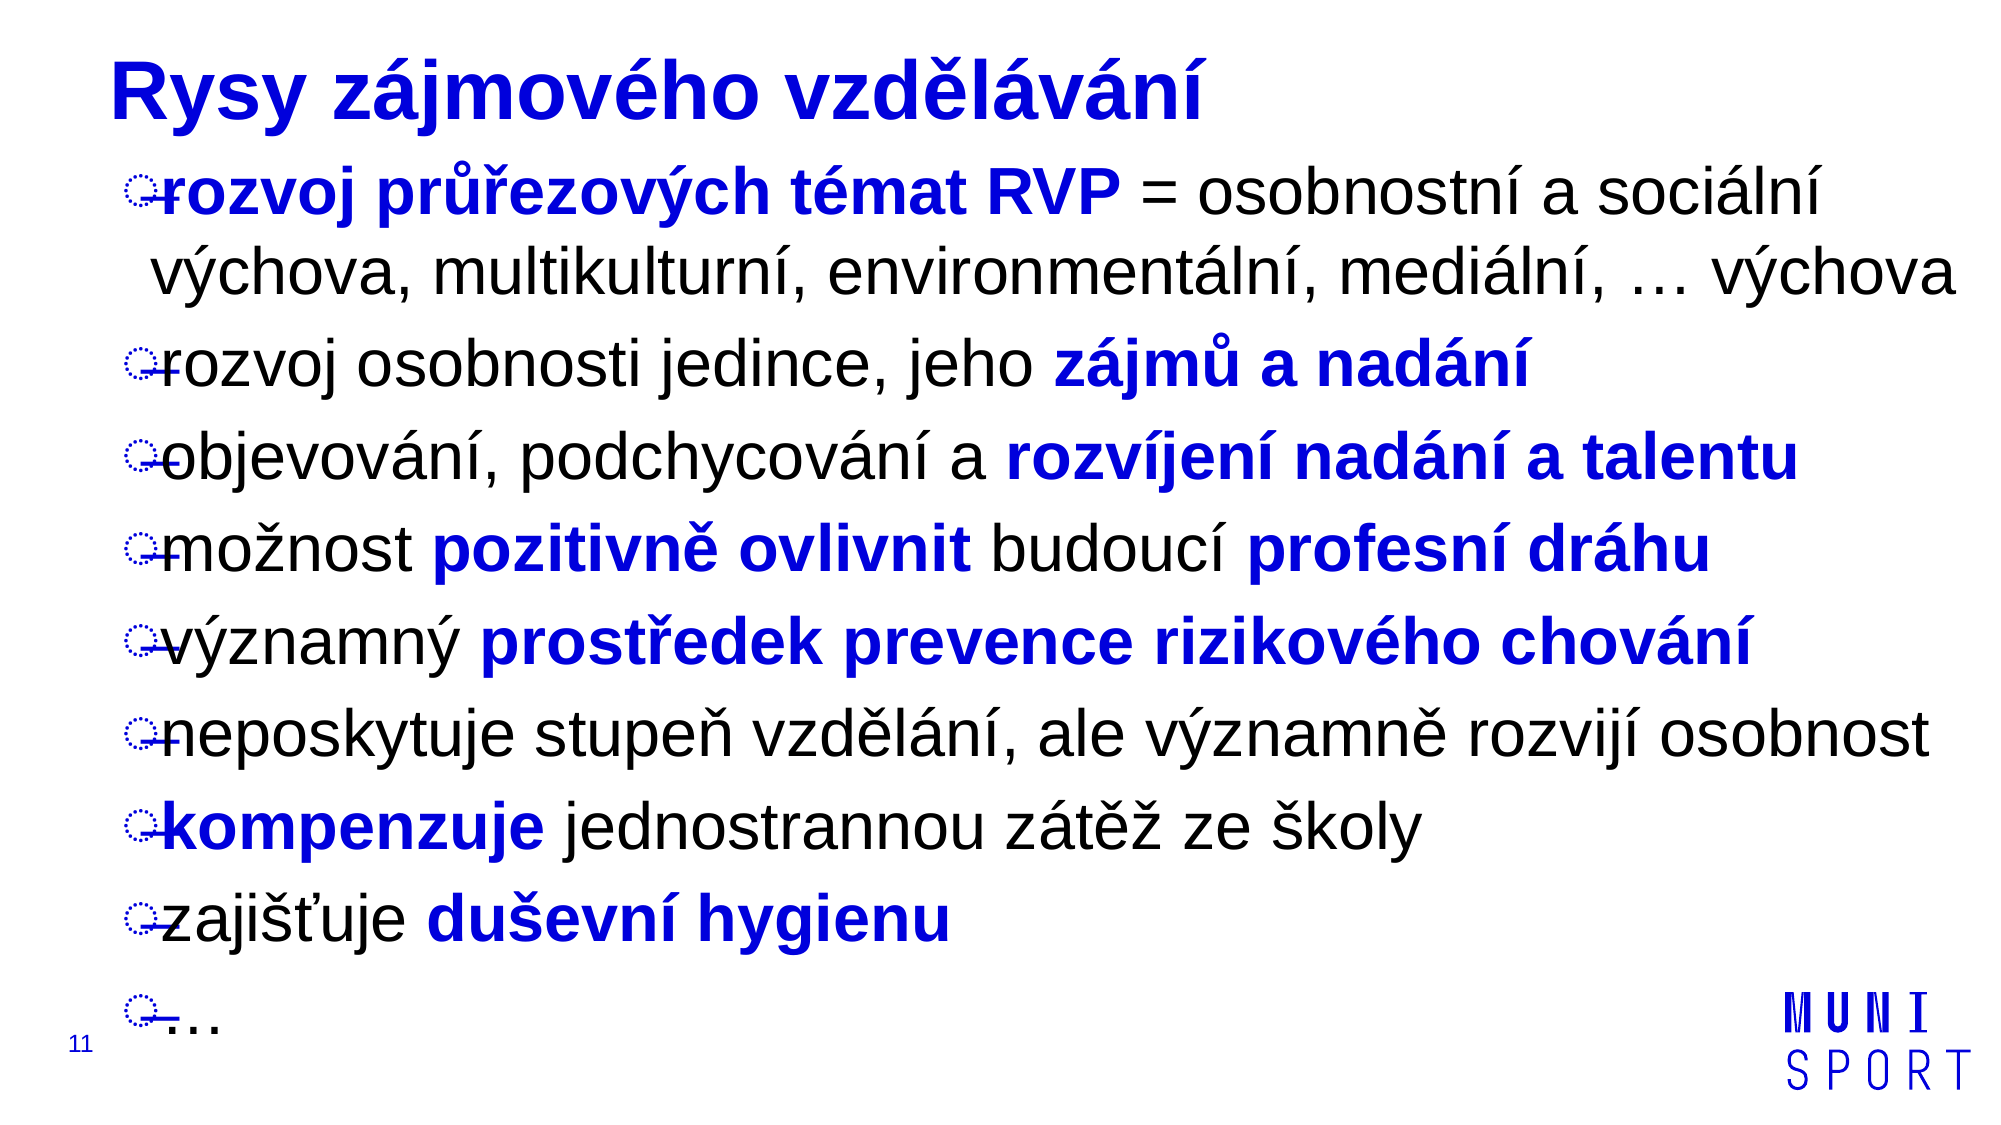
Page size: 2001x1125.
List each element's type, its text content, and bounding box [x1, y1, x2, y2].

list rozvoj průřezových témat RVP = osobnostní a sociální výchova, multikulturní, environmentální, mediální, … výchova rozvoj osobnosti jedince, jeho zájmů a nadání objevování, podchycování a rozvíjení nadání a talentu možnost pozitivně ovlivnit budoucí profesní dráhu významný prostředek prevence rizikového chování neposkytuje stupeň vzdělání, ale významně rozvijí osobnost kompenzuje jednostrannou zátěž ze školy zajišťuje duševní hygienu … [109, 147, 1960, 1022]
slide_number 11 [67, 1021, 110, 1063]
title Rysy zájmového vzdělávání [109, 53, 1874, 128]
